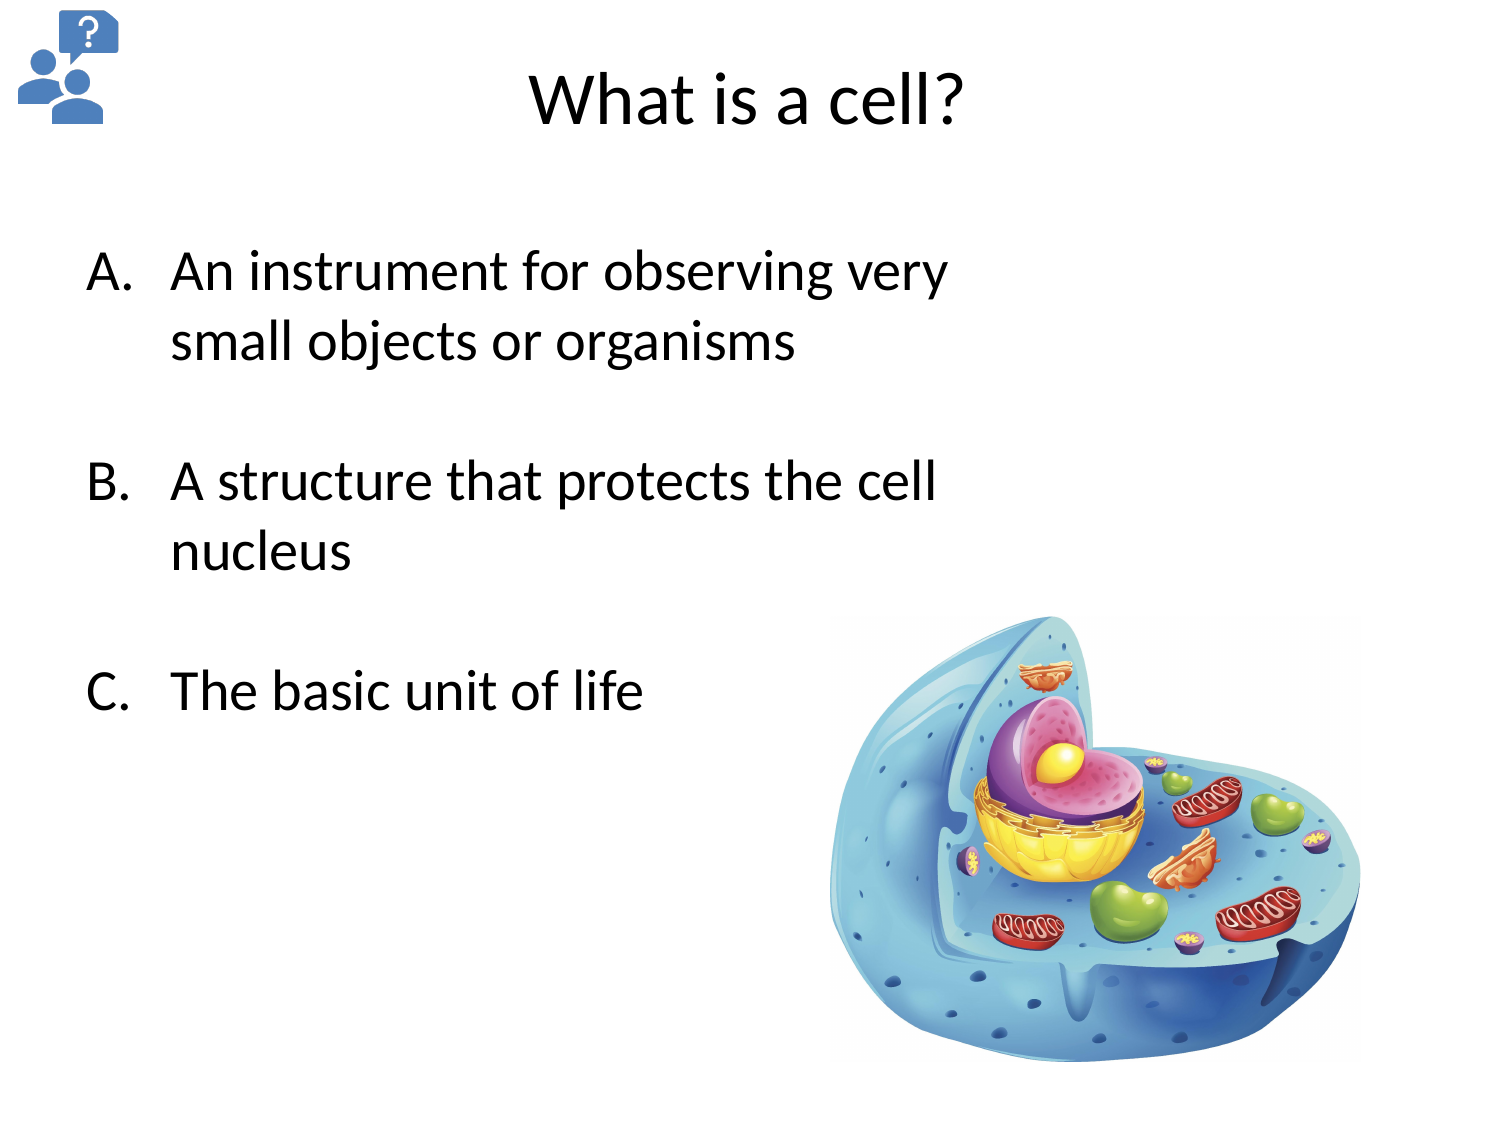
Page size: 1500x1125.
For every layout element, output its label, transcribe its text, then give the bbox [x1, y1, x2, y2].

text_box What is a cell? [513, 42, 986, 148]
picture [690, 616, 1500, 1062]
text_box [0, 0, 137, 135]
text_box An instrument for observing very small objects or organisms A structure that protects the cell nucleus The basic unit of life [71, 224, 967, 775]
